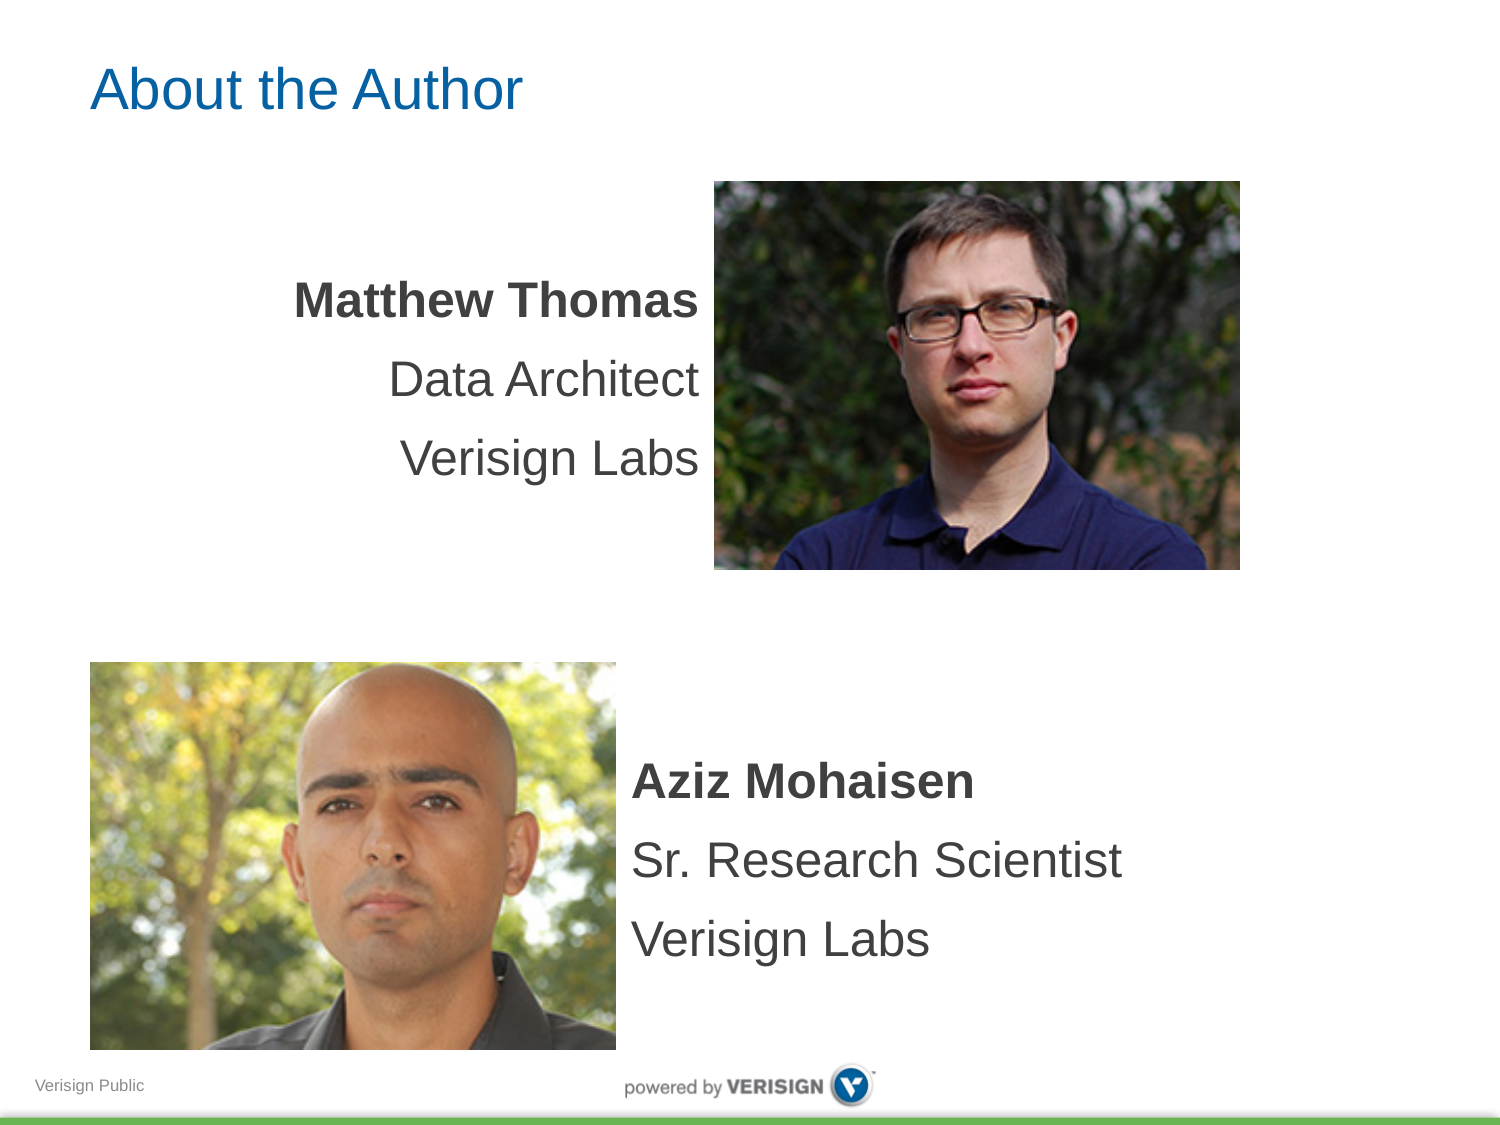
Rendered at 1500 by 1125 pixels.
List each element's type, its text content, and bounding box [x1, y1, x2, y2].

title About the Author [75, 40, 1425, 132]
text_box Aziz Mohaisen Sr. Research Scientist Verisign Labs [617, 662, 1441, 1050]
text_box Matthew Thomas Data Architect Verisign Labs [276, 181, 711, 570]
picture [90, 662, 617, 1051]
picture [622, 1058, 878, 1112]
picture [714, 181, 1240, 570]
